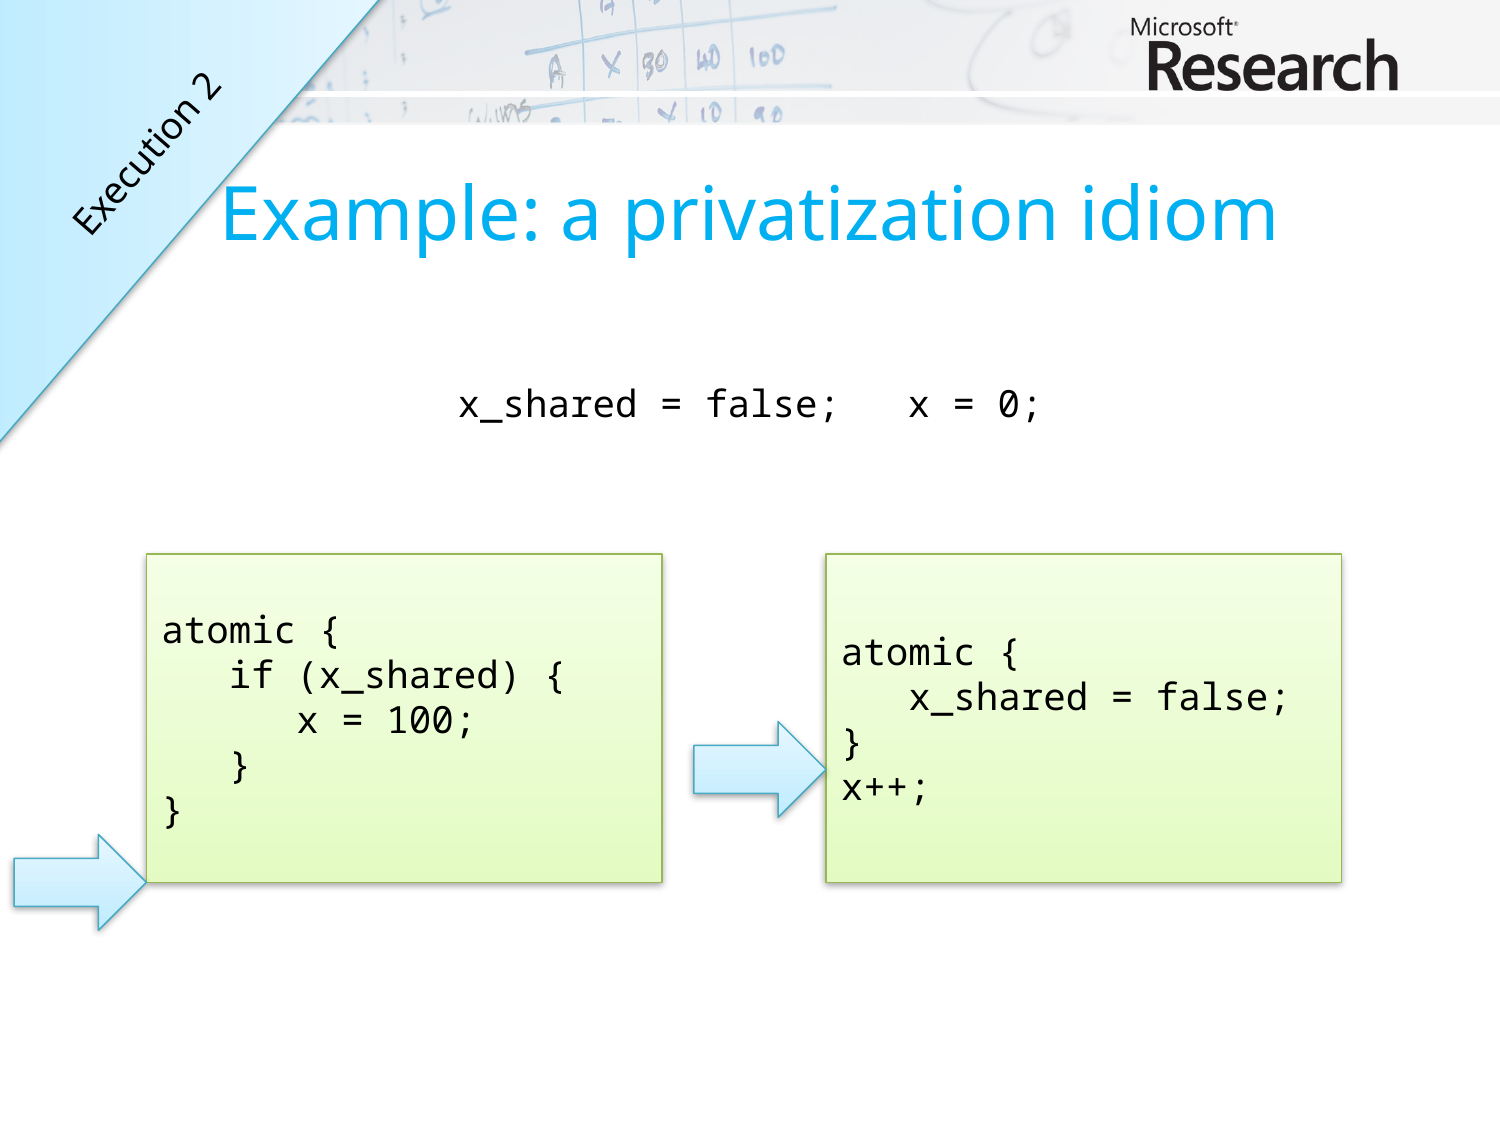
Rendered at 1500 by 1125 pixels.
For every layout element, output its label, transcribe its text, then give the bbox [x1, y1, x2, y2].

text_box atomic { x_shared = false; } x++; [825, 553, 1342, 883]
text_box atomic { if (x_shared) { x = 100; } } [146, 553, 663, 883]
title Example: a privatization idiom [404, 116, 1426, 305]
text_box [0, 0, 399, 461]
text_box [693, 720, 827, 819]
text_box [13, 833, 147, 932]
picture [399, 0, 1500, 251]
text_box x_shared = false; x = 0; [404, 341, 1500, 463]
